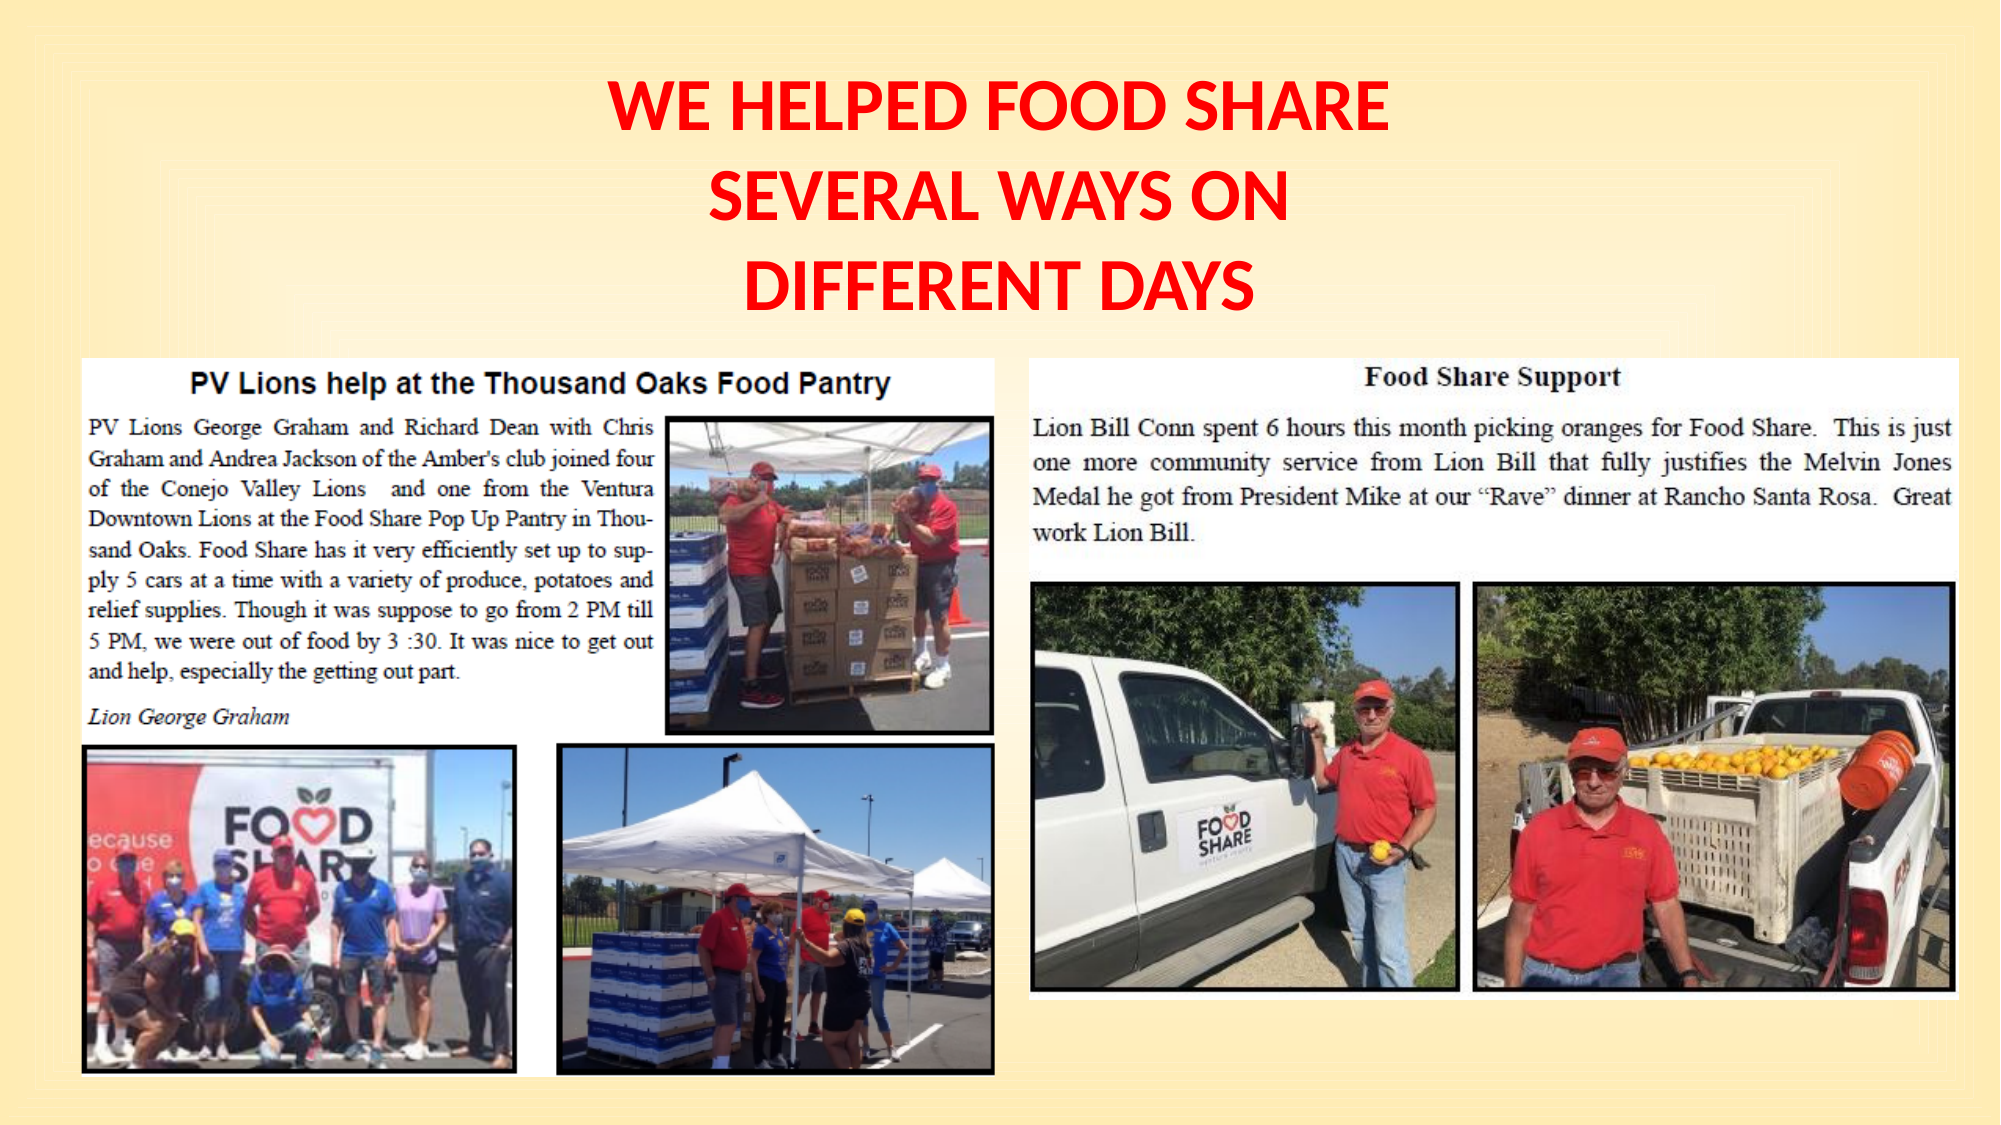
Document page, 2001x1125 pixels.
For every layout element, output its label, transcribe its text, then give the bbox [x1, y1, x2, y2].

picture [1029, 358, 1959, 1000]
text_box WE HELPED FOOD SHARE SEVERAL WAYS ON DIFFERENT DAYS [527, 47, 1472, 333]
picture [81, 358, 995, 1077]
